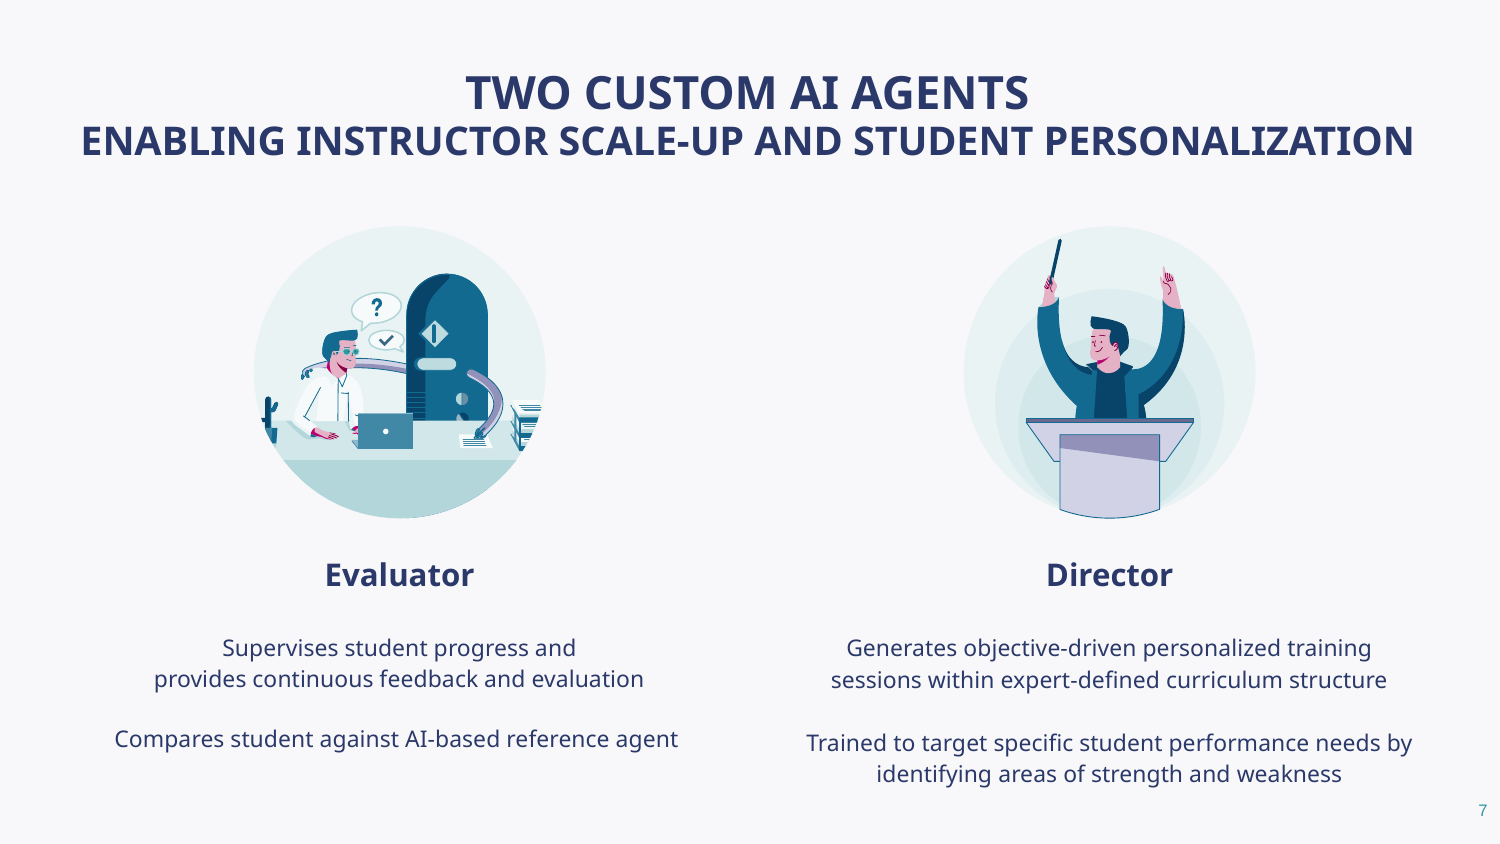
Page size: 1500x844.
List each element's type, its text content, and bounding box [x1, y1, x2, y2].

slide_number ‹#› [1422, 777, 1500, 842]
title TWO CUSTOM AI AGENTS ENABLING INSTRUCTOR SCALE-UP AND STUDENT PERSONALIZATION [23, 7, 1484, 227]
text_box Evaluator Supervises student progress and provides continuous feedback and evaluation Compares student against AI-based reference agent [73, 534, 726, 767]
text_box Director Generates objective-driven personalized training sessions within expert-defined curriculum structure Trained to target specific student performance needs by identifying areas of strength and weakness [783, 534, 1436, 803]
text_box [963, 226, 1256, 519]
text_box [253, 226, 546, 519]
